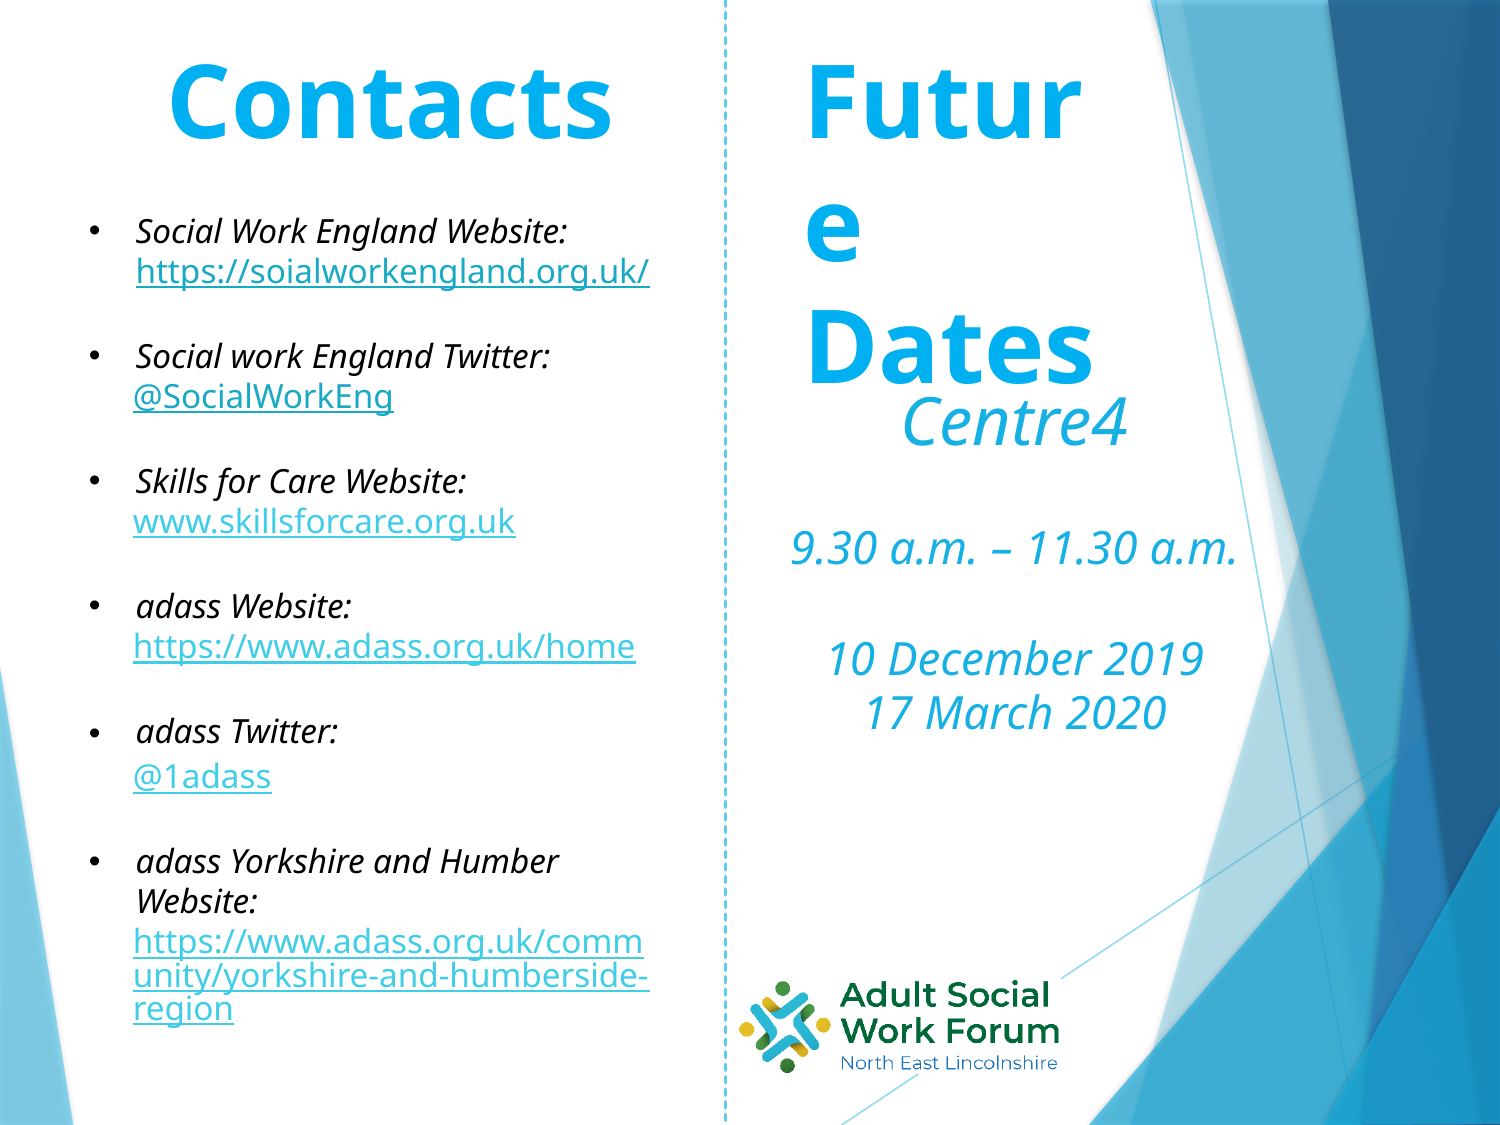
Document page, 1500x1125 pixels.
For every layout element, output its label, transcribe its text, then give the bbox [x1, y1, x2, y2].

text_box Centre4 9.30 a.m. – 11.30 a.m. 10 December 2019 17 March 2020 [731, 371, 1304, 857]
picture [739, 977, 1062, 1075]
text_box Future Dates [788, 29, 1142, 412]
text_box Contacts [151, 29, 663, 167]
text_box Social Work England Website: https://soialworkengland.org.uk/ Social work England Twitter: ‎ @SocialWorkEng Skills for Care Website: www.skillsforcare.org.uk adass Website: https://www.adass.org.uk/home adass Twitter: ‎ @1adass adass Yorkshire and Humber Website: https://www.adass.org.uk/community/yorkshire-and-humberside-region [73, 202, 677, 1014]
